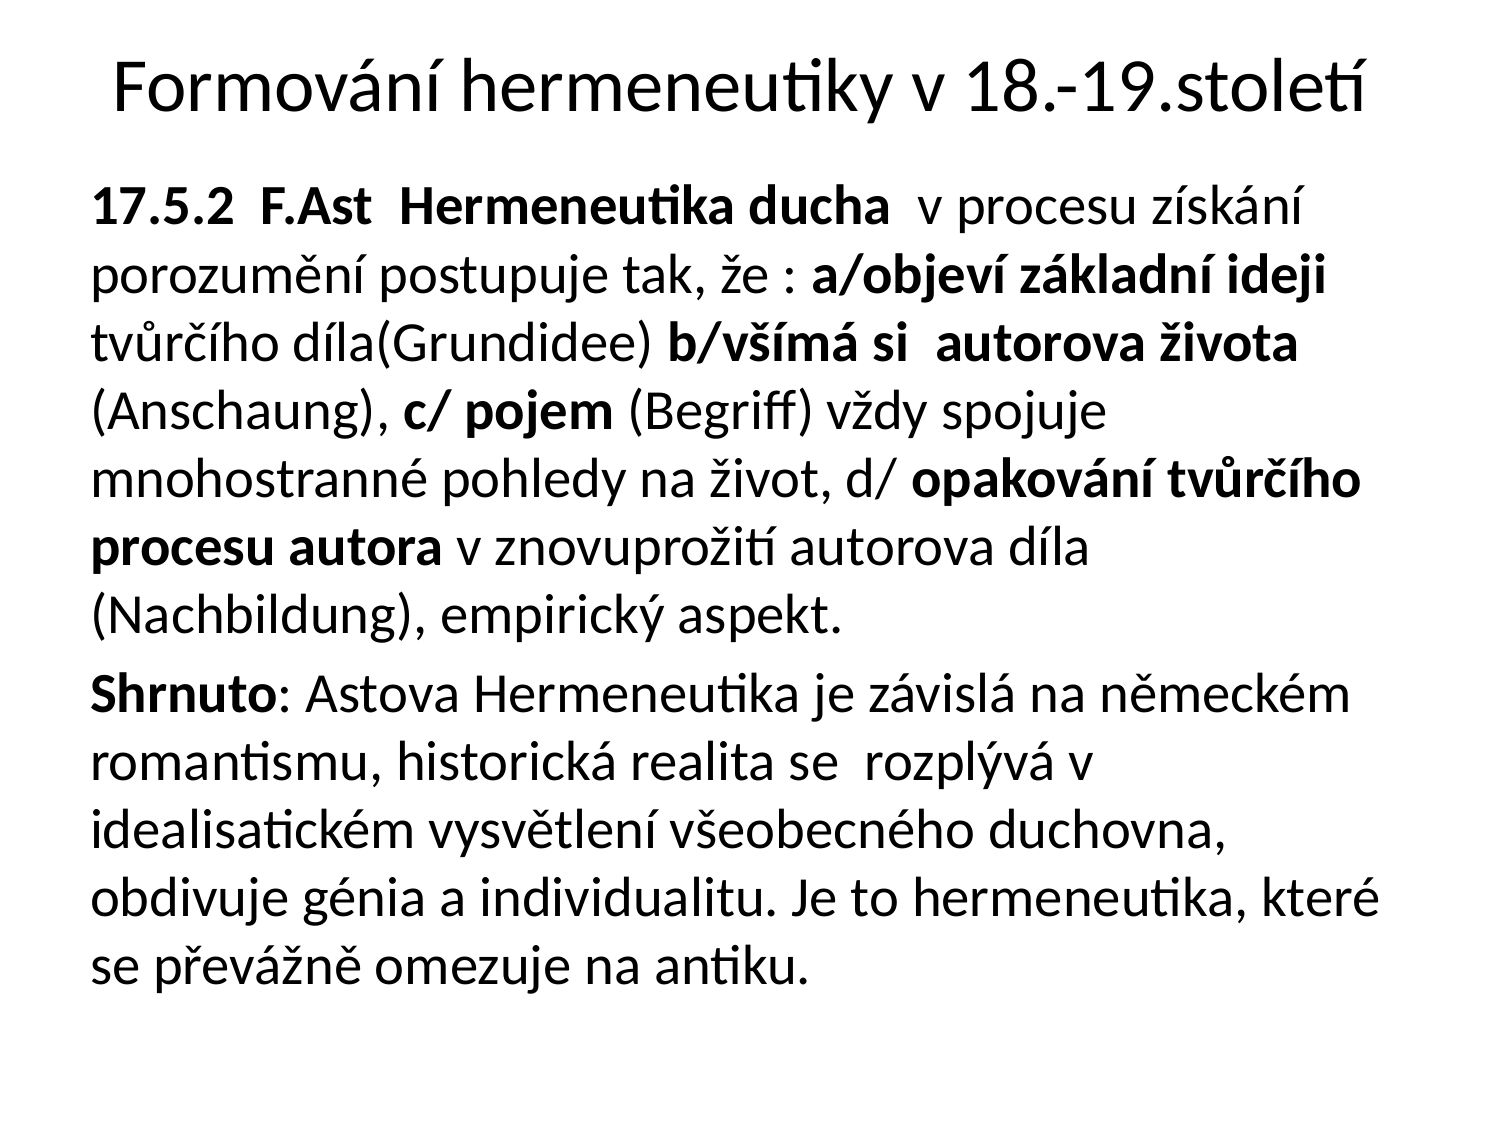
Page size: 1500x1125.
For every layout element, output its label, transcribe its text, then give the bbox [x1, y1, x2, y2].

title Formování hermeneutiky v 18.-19.století [75, 19, 1425, 138]
list 17.5.2 F.Ast Hermeneutika ducha v procesu získání porozumění postupuje tak, že : a/objeví základní ideji tvůrčího díla(Grundidee) b/všímá si autorova života (Anschaung), c/ pojem (Begriff) vždy spojuje mnohostranné pohledy na život, d/ opakování tvůrčího procesu autora v znovuprožití autorova díla (Nachbildung), empirický aspekt. Shrnuto: Astova Hermeneutika je závislá na německém romantismu, historická realita se rozplývá v idealisatickém vysvětlení všeobecného duchovna, obdivuje génia a individualitu. Je to hermeneutika, které se převážně omezuje na antiku. [75, 160, 1425, 1005]
